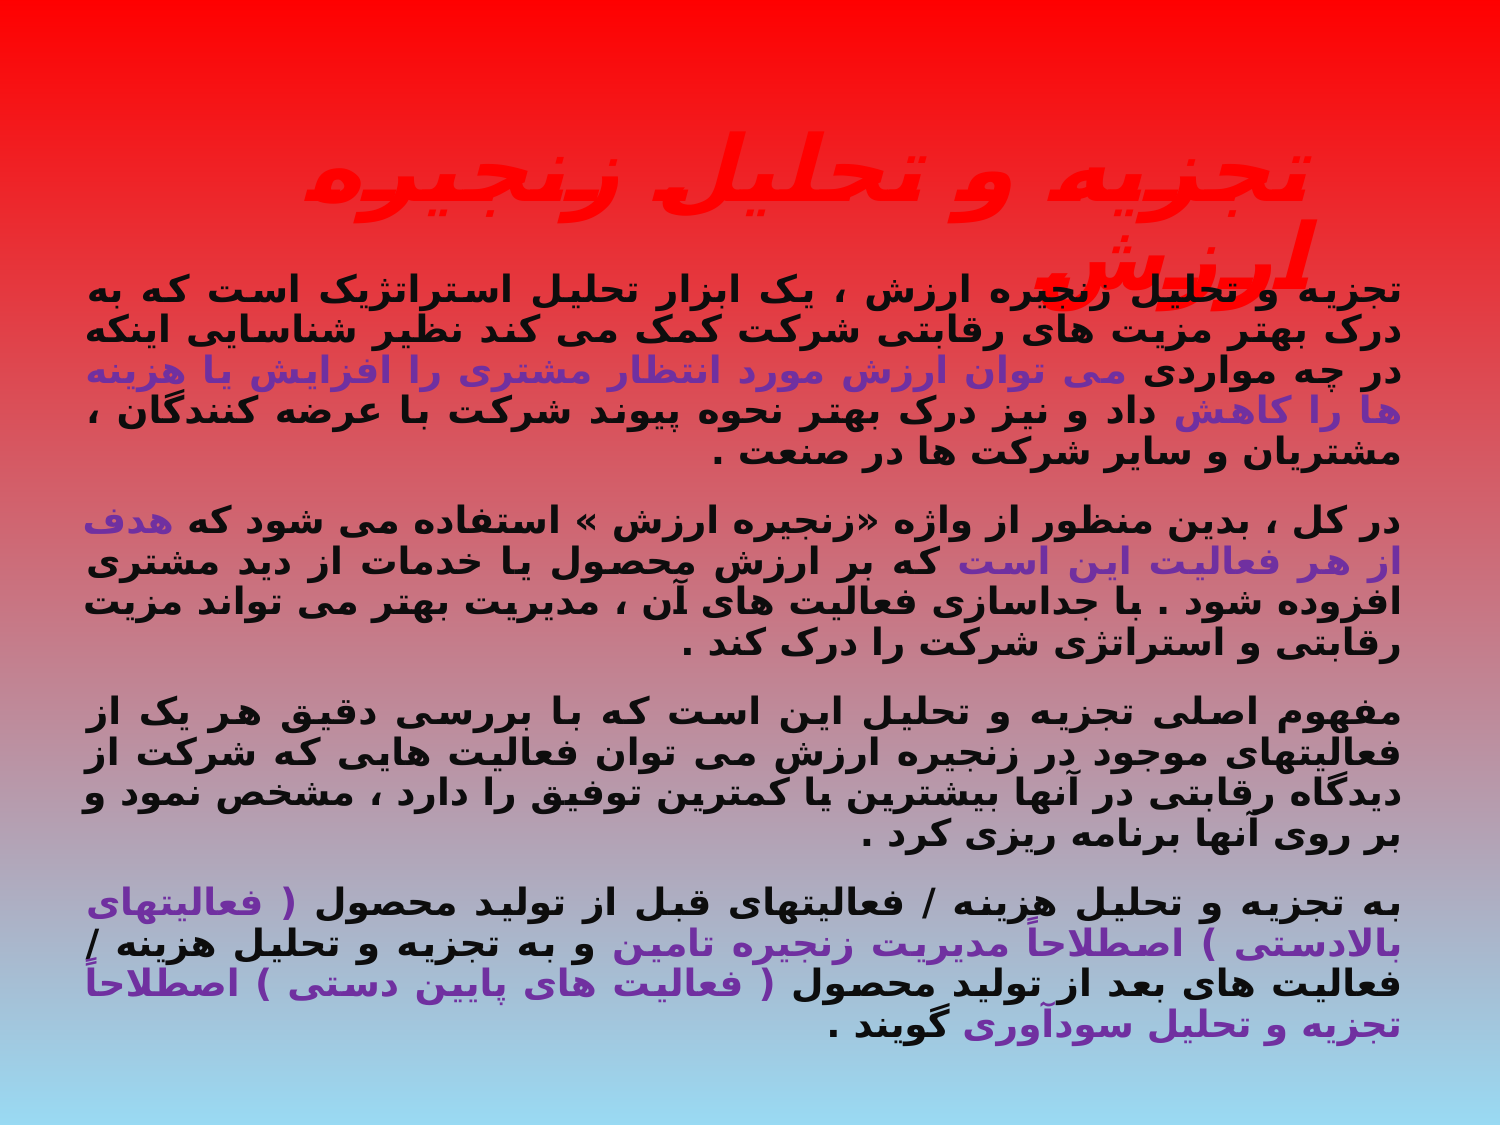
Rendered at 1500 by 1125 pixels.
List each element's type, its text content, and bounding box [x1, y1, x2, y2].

title تجزیه و تحلیل زنجیره ارزش [126, 96, 1322, 262]
list تجزیه و تحلیل زنجیره ارزش ، یک ابزار تحلیل استراتژیک است که به درک بهتر مزیت های رقابتی شرکت کمک می کند نظیر شناسایی اینکه در چه مواردی می توان ارزش مورد انتظار مشتری را افزایش یا هزینه ها را کاهش داد و نیز درک بهتر نحوه پیوند شرکت با عرضه کنندگان ، مشتریان و سایر شرکت ها در صنعت . در کل ، بدین منظور از واژه «زنجیره ارزش » استفاده می شود که هدف از هر فعالیت این است که بر ارزش محصول یا خدمات از دید مشتری افزوده شود . با جداسازی فعالیت های آن ، مدیریت بهتر می تواند مزیت رقابتی و استراتژی شرکت را درک کند . مفهوم اصلی تجزیه و تحلیل این است که با بررسی دقیق هر یک از فعالیتهای موجود در زنجیره ارزش می توان فعالیت هایی که شرکت از دیدگاه رقابتی در آنها بیشترین یا کمترین توفیق را دارد ، مشخص نمود و بر روی آنها برنامه ریزی کرد . به تجزیه و تحلیل هزینه / فعالیتهای قبل از تولید محصول ( فعالیتهای بالادستی ) اصطلاحاً مدیریت زنجیره تامین و به تجزیه و تحلیل هزینه / فعالیت های بعد از تولید محصول ( فعالیت های پایین دستی ) اصطلاحاً تجزیه و تحلیل سودآوری گویند . [75, 262, 1425, 1050]
